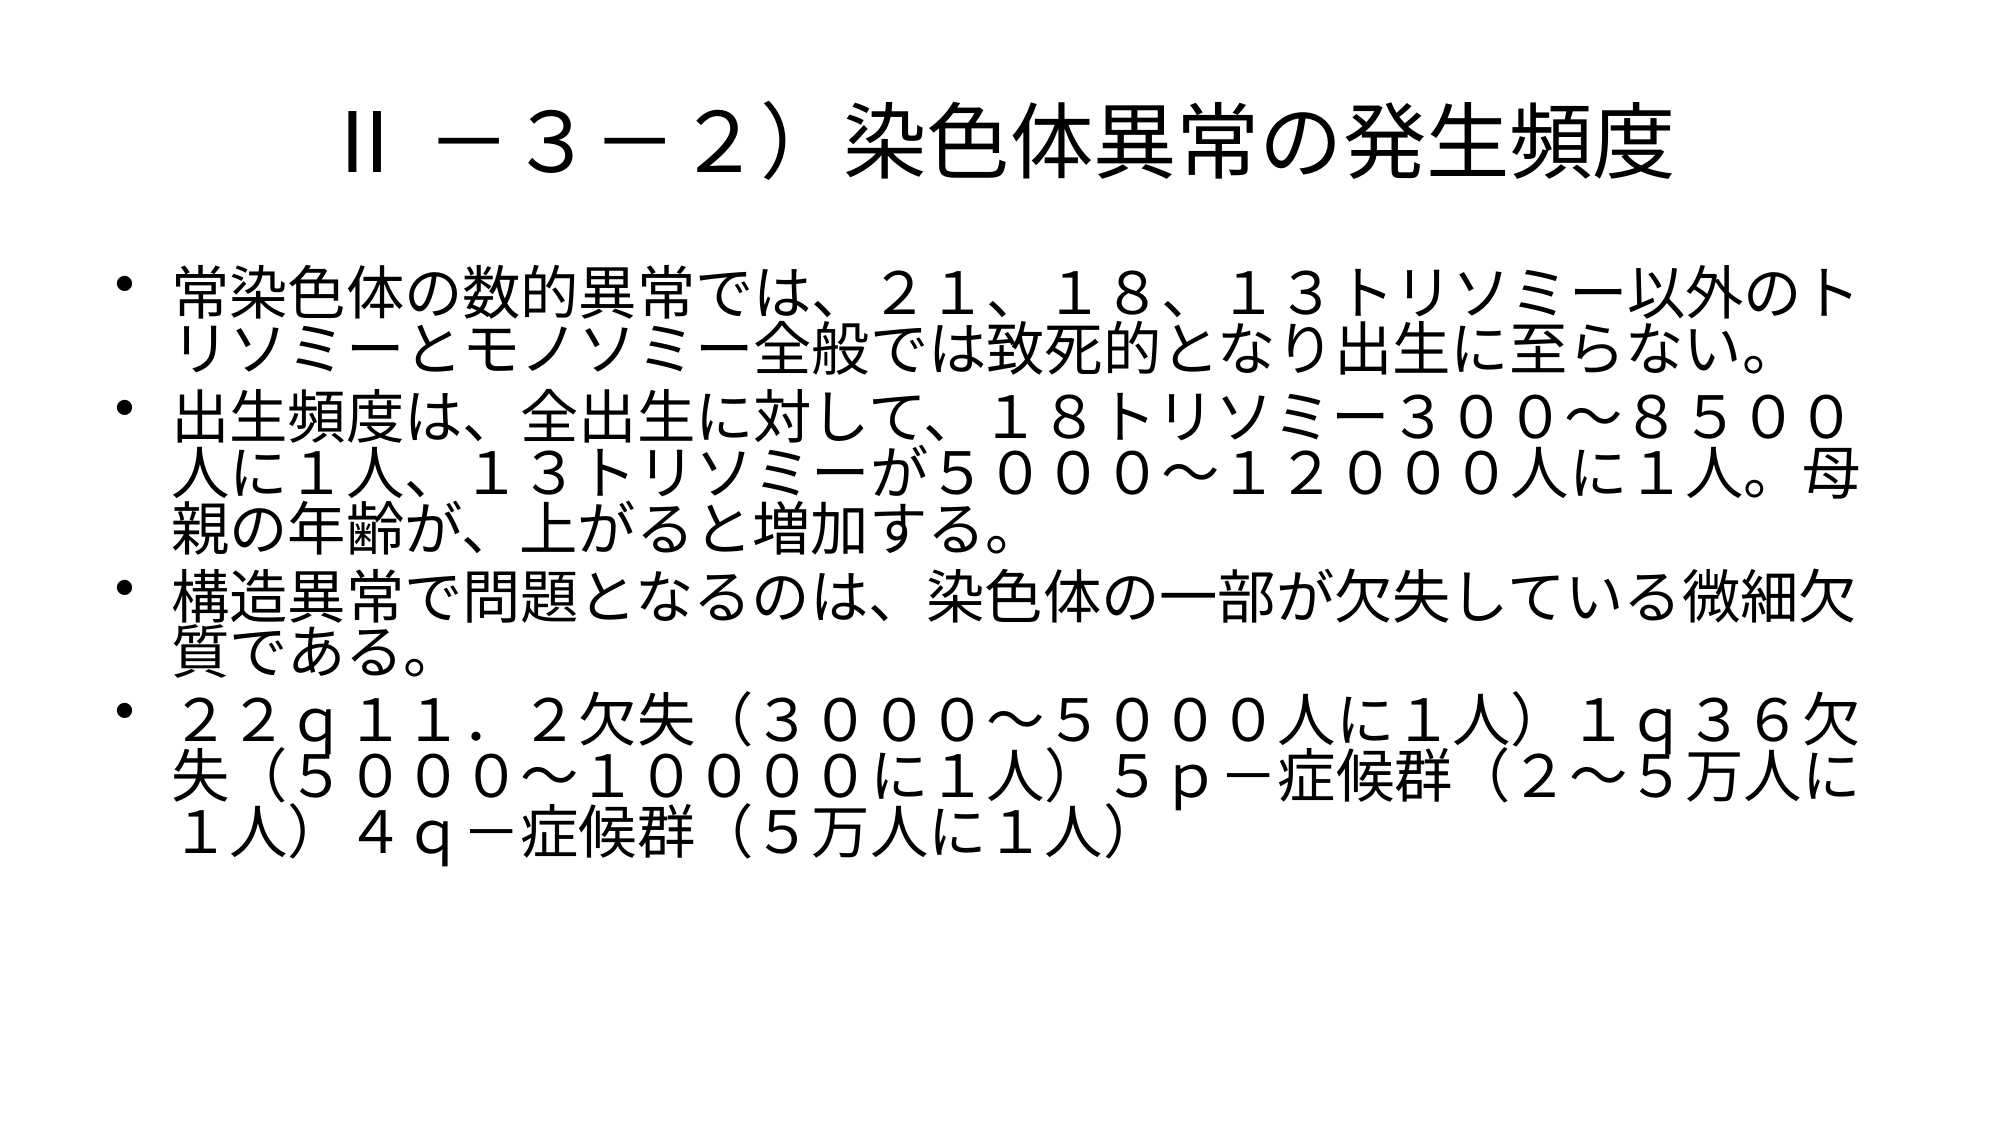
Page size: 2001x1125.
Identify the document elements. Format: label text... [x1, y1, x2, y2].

title Ⅱ－３－２）染色体異常の発生頻度 [99, 45, 1900, 233]
list 常染色体の数的異常では、２１、１８、１３トリソミー以外のトリソミーとモノソミー全般では致死的となり出生に至らない。 出生頻度は、全出生に対して、１８トリソミー３００～８５００人に１人、１３トリソミーが５０００～１２０００人に１人。母親の年齢が、上がると増加する。 構造異常で問題となるのは、染色体の一部が欠失している微細欠質である。 ２２ｑ１１．２欠失（３０００～５０００人に１人）１ｑ３６欠失（５０００～１００００に１人）５ｐ－症候群（２～５万人に１人）４ｑ－症候群（５万人に１人） [99, 262, 1900, 1005]
